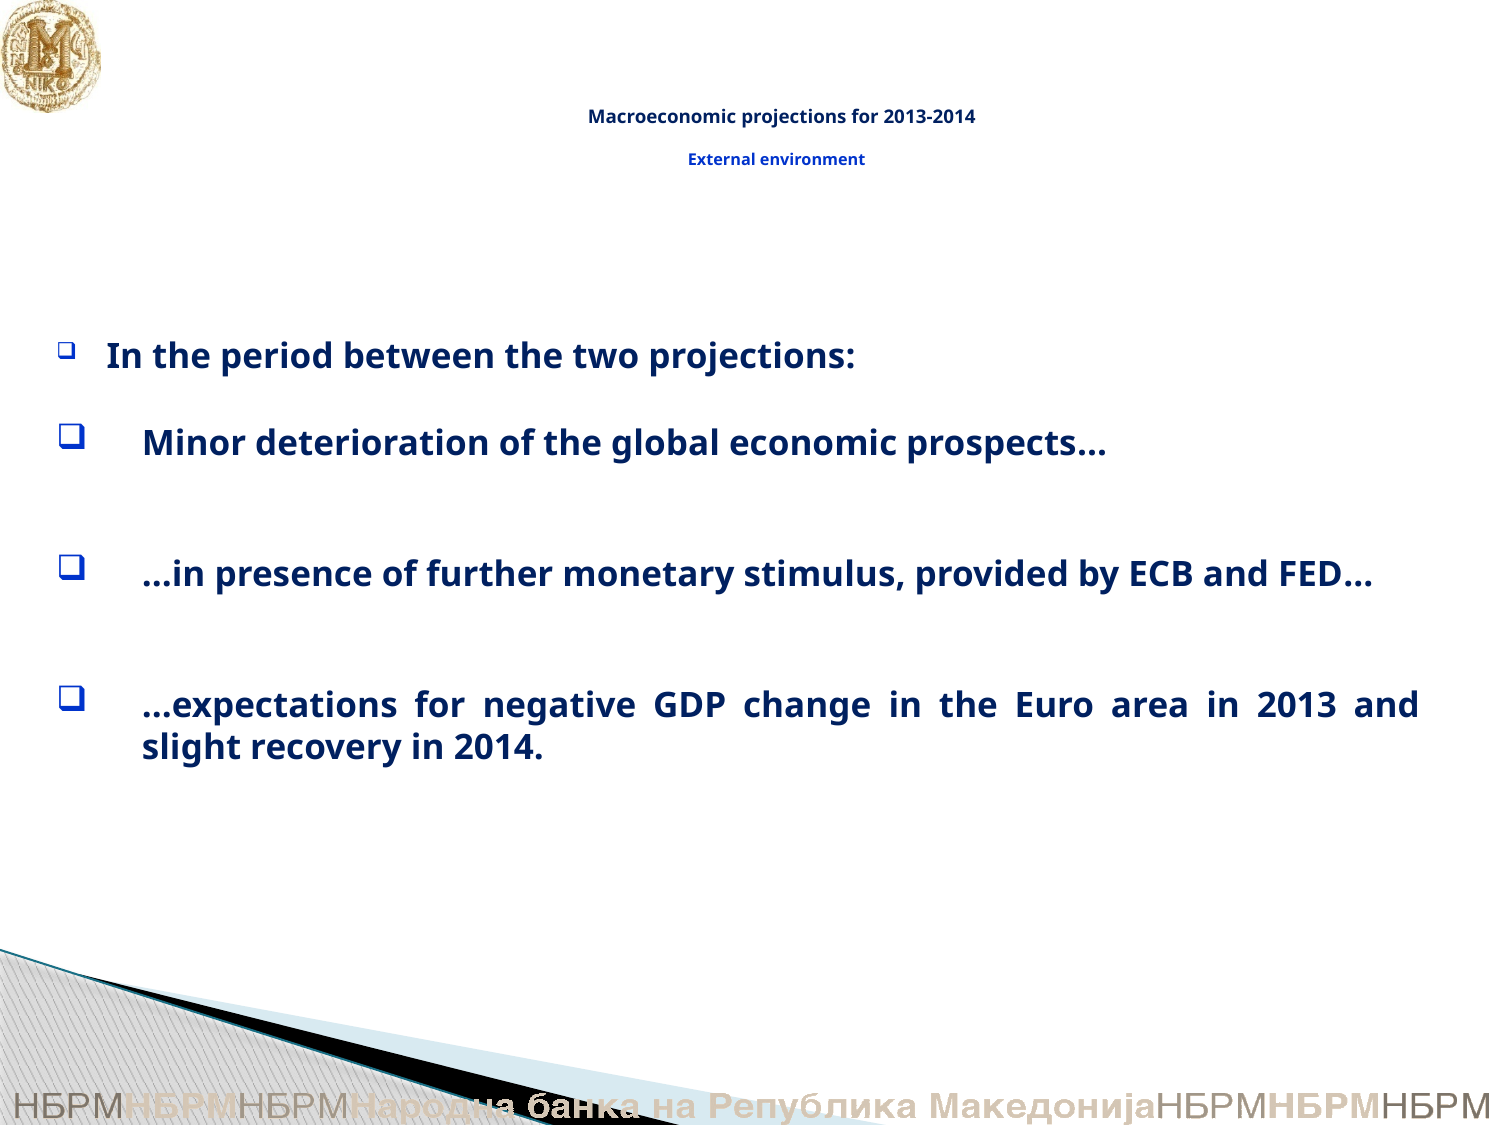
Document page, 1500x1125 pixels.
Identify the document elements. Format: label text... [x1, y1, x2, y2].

picture [0, 0, 102, 113]
picture [12, 1092, 1489, 1125]
title Macroeconomic projections for 2013-2014 External environment [112, 0, 1442, 256]
list In the period between the two projections: Minor deterioration of the global economic prospects... ...in presence of further monetary stimulus, provided by ECB and FED... ...expectations for negative GDP change in the Euro area in 2013 and slight recovery in 2014. [41, 290, 1436, 988]
